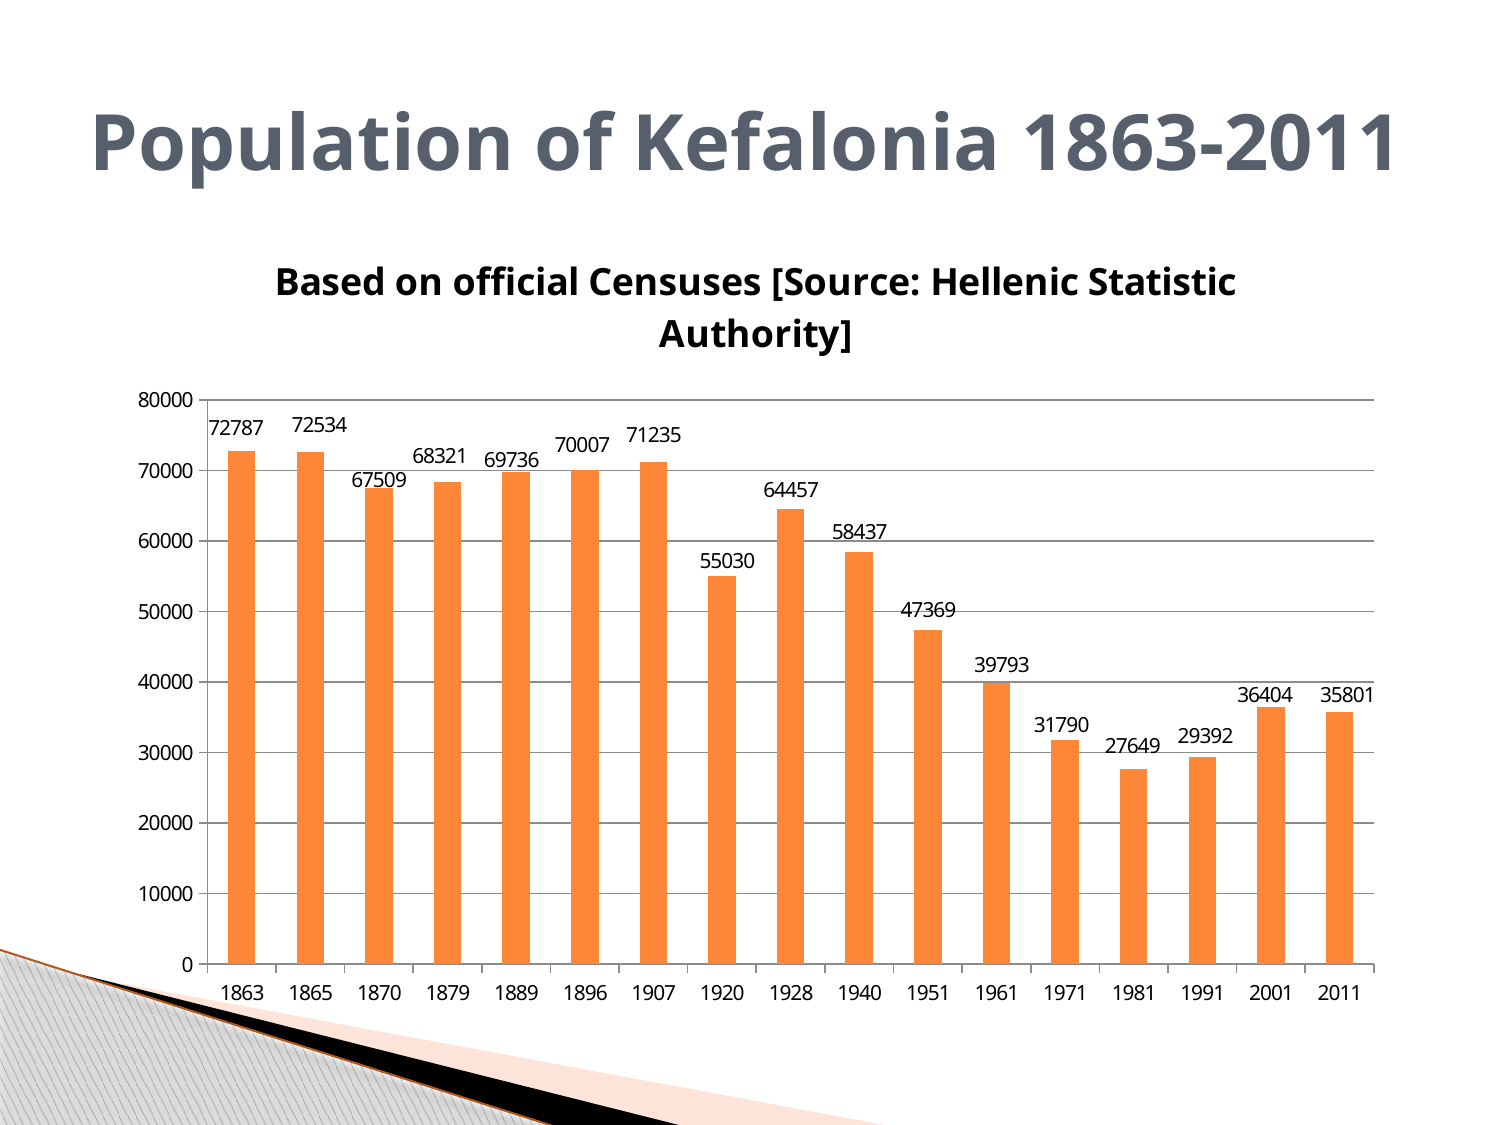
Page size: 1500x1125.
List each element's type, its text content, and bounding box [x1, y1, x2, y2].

chart [111, 219, 1400, 1024]
title Population of Kefalonia 1863-2011 [75, 45, 1425, 233]
